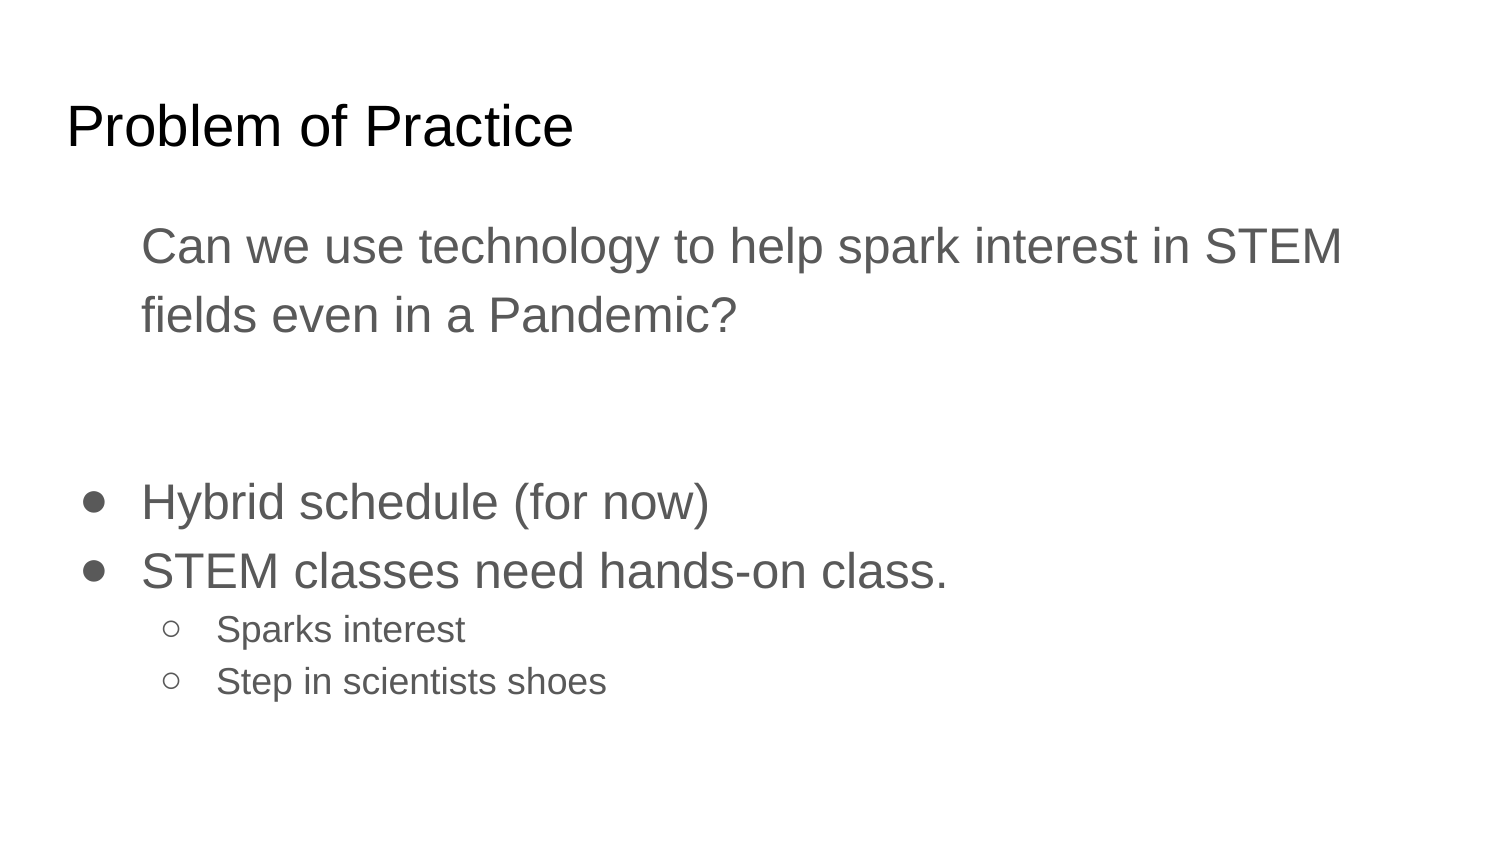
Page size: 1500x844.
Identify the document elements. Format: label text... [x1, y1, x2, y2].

title Problem of Practice [51, 72, 1449, 167]
list Can we use technology to help spark interest in STEM fields even in a Pandemic? Hybrid schedule (for now) STEM classes need hands-on class. Sparks interest Step in scientists shoes [51, 189, 1449, 750]
